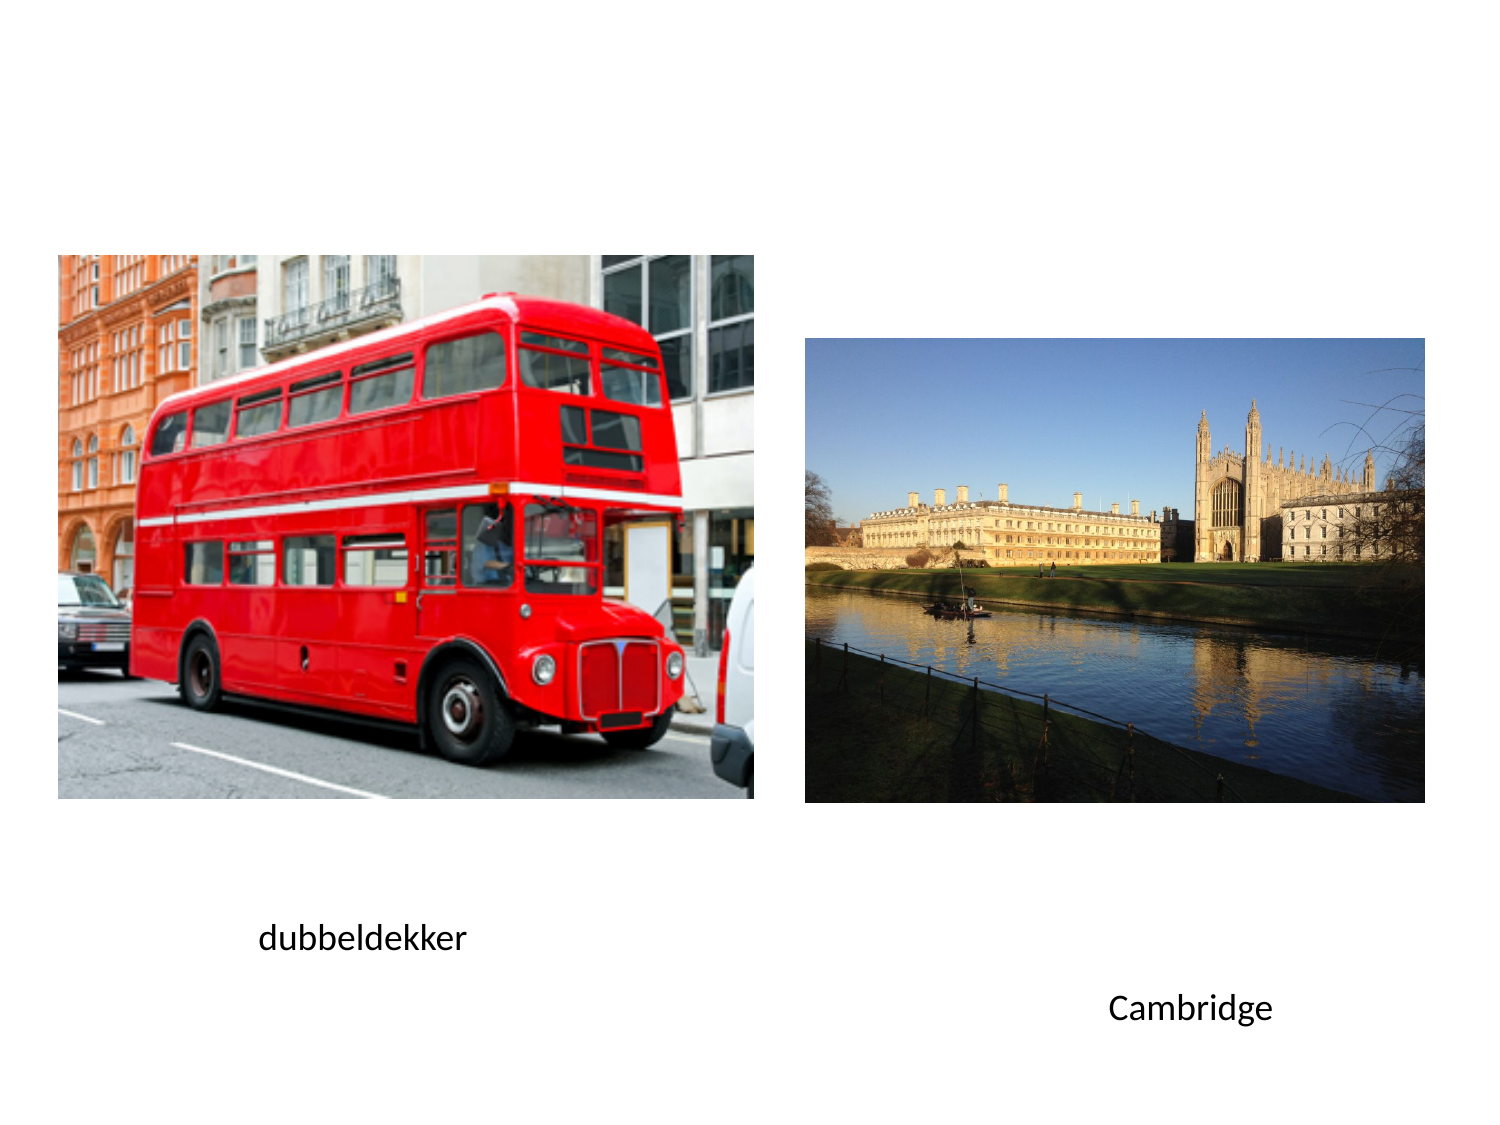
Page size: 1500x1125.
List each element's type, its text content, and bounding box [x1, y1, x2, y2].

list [58, 255, 754, 799]
text_box Cambridge [1093, 975, 1289, 1036]
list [805, 337, 1426, 803]
text_box dubbeldekker [243, 905, 483, 965]
